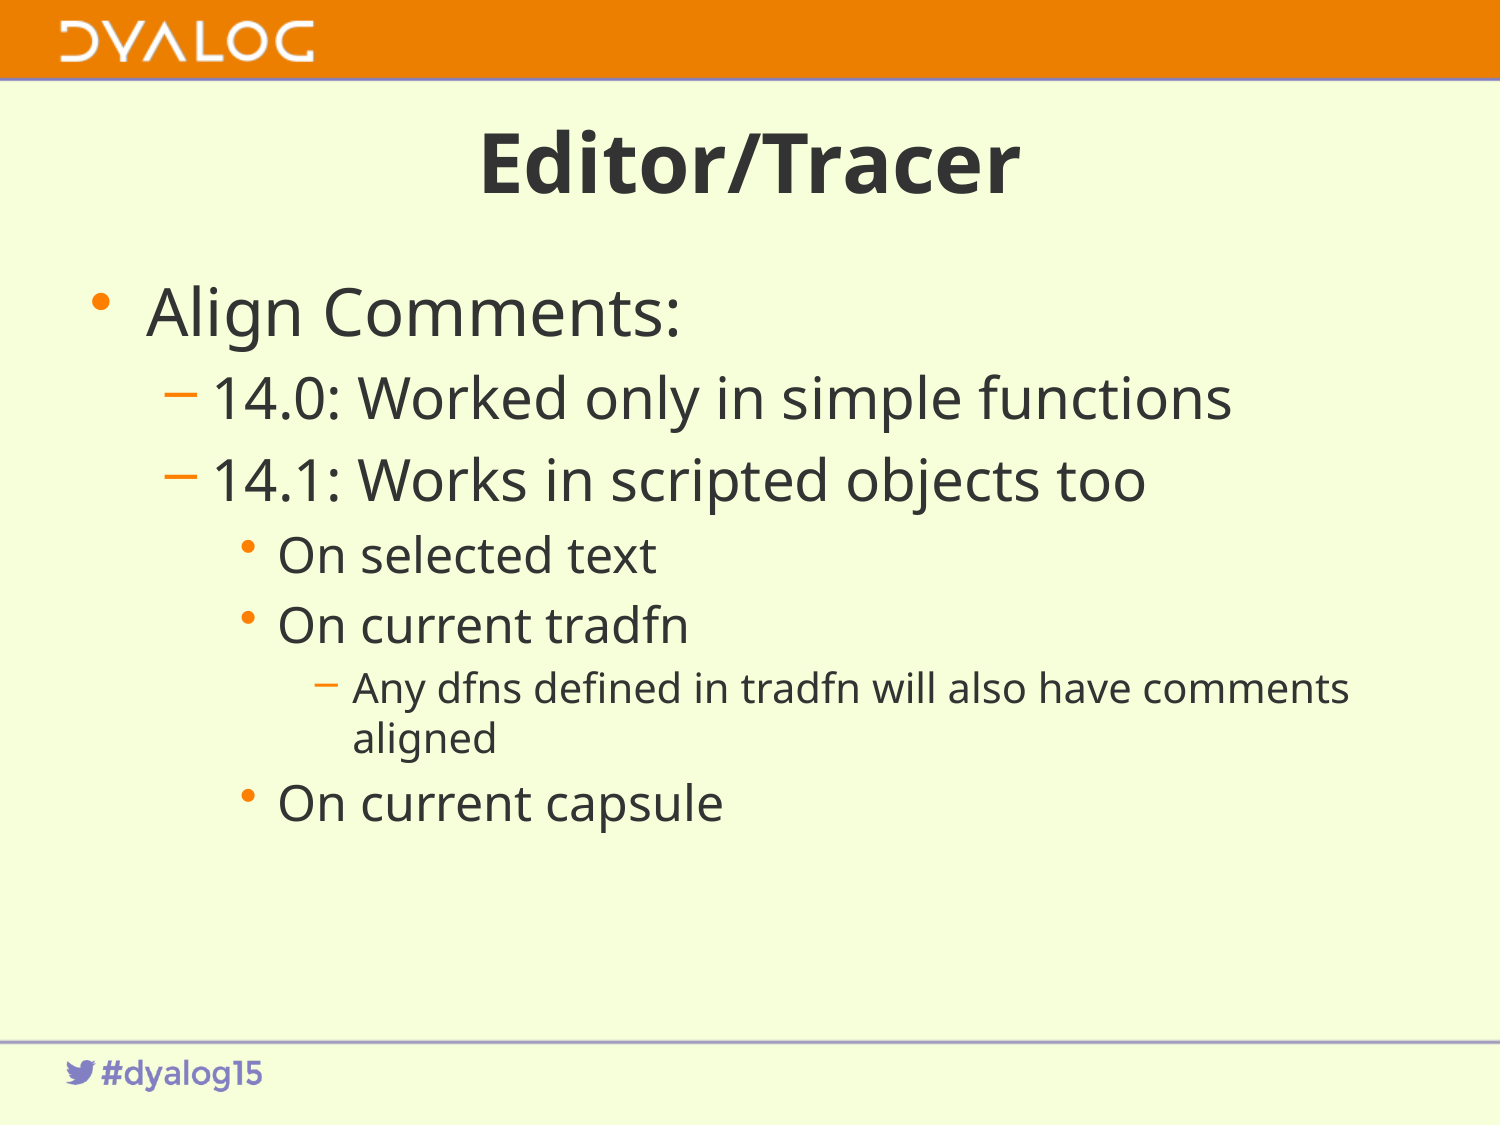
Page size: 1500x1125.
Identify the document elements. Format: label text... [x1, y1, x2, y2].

picture [0, 0, 1500, 1125]
title Editor/Tracer [75, 103, 1425, 262]
list Align Comments: 14.0: Worked only in simple functions 14.1: Works in scripted objects too On selected text On current tradfn Any dfns defined in tradfn will also have comments aligned On current capsule [75, 262, 1425, 1005]
